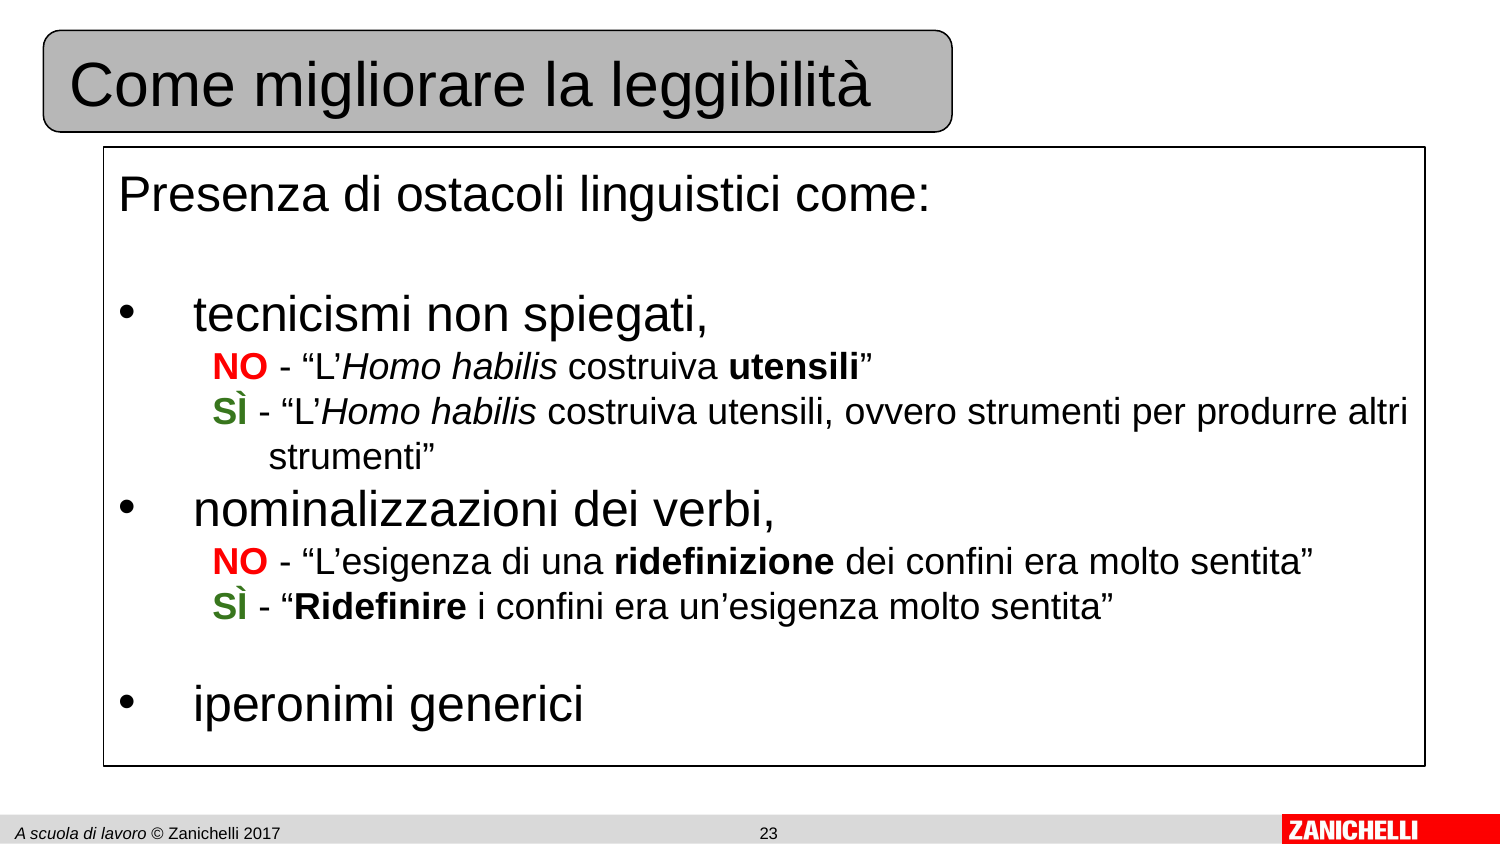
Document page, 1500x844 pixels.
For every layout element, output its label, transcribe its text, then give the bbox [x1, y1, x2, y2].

text_box A scuola di lavoro © Zanichelli 2017 [0, 815, 301, 844]
picture [1282, 814, 1500, 844]
text_box Presenza di ostacoli linguistici come: tecnicismi non spiegati, NO - “L’Homo habilis costruiva utensili” SÌ - “L’Homo habilis costruiva utensili, ovvero strumenti per produrre altri strumenti” nominalizzazioni dei verbi, NO - “L’esigenza di una ridefinizione dei confini era molto sentita” SÌ - “Ridefinire i confini era un’esigenza molto sentita” iperonimi generici [103, 146, 1426, 767]
text_box Come migliorare la leggibilità [43, 30, 953, 132]
